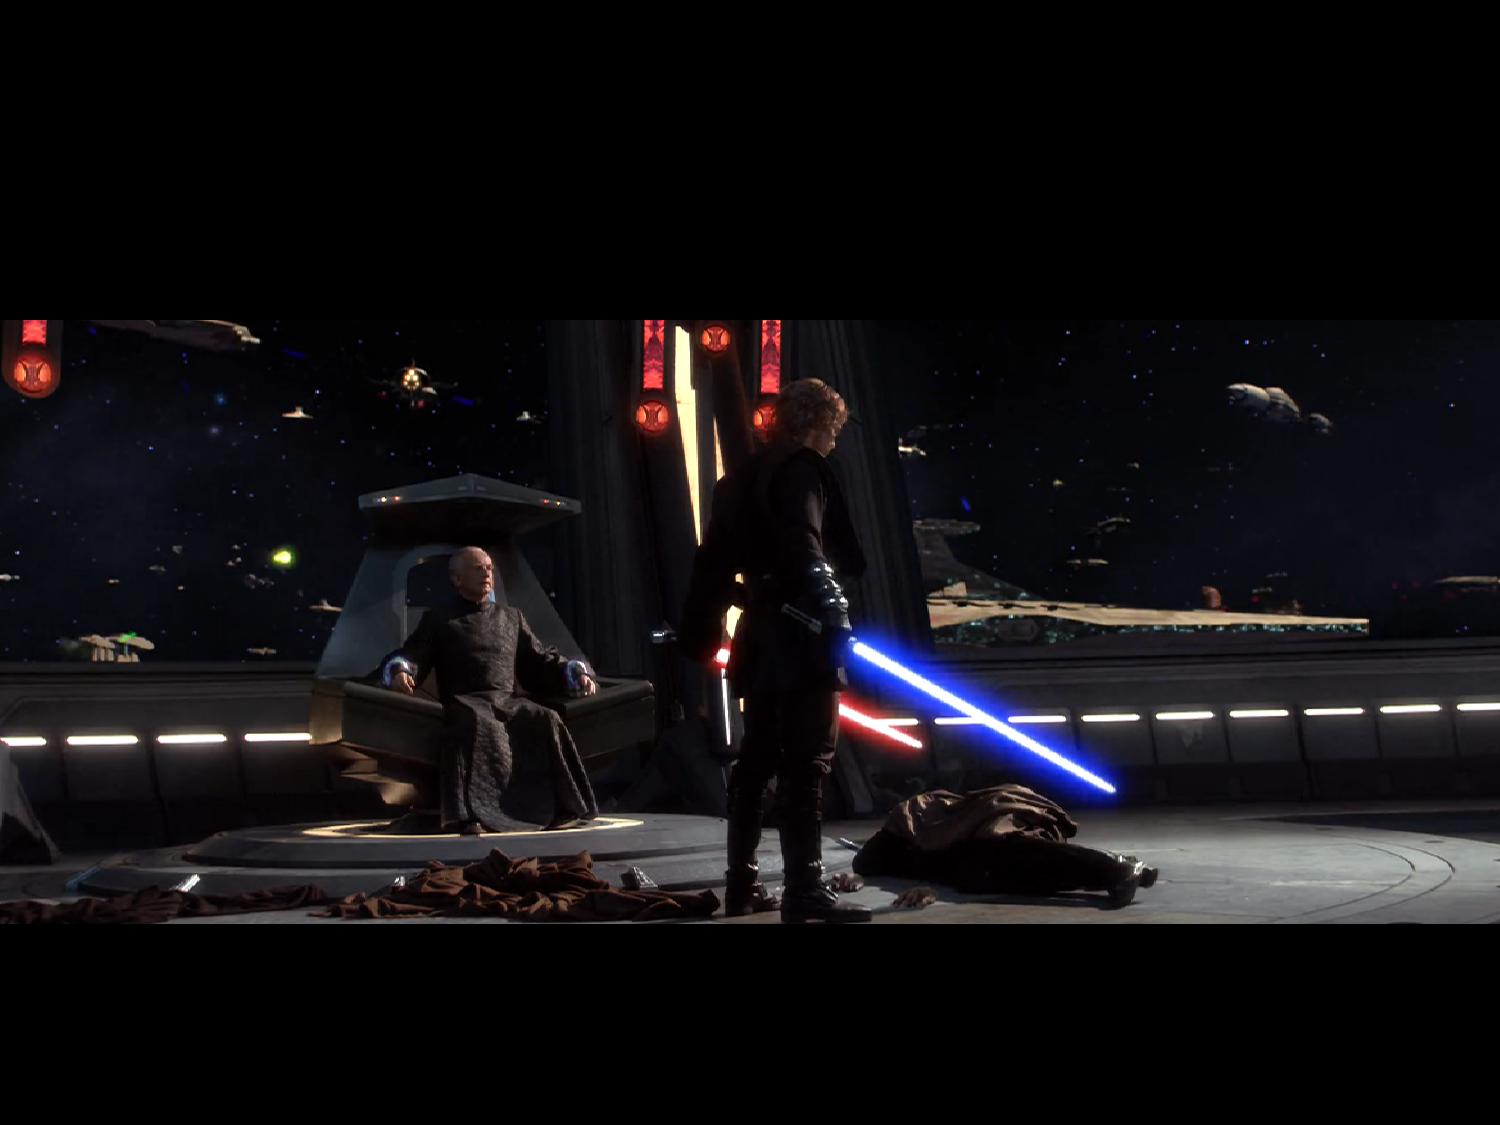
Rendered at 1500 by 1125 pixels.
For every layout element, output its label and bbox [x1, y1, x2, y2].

list [0, 319, 1500, 925]
